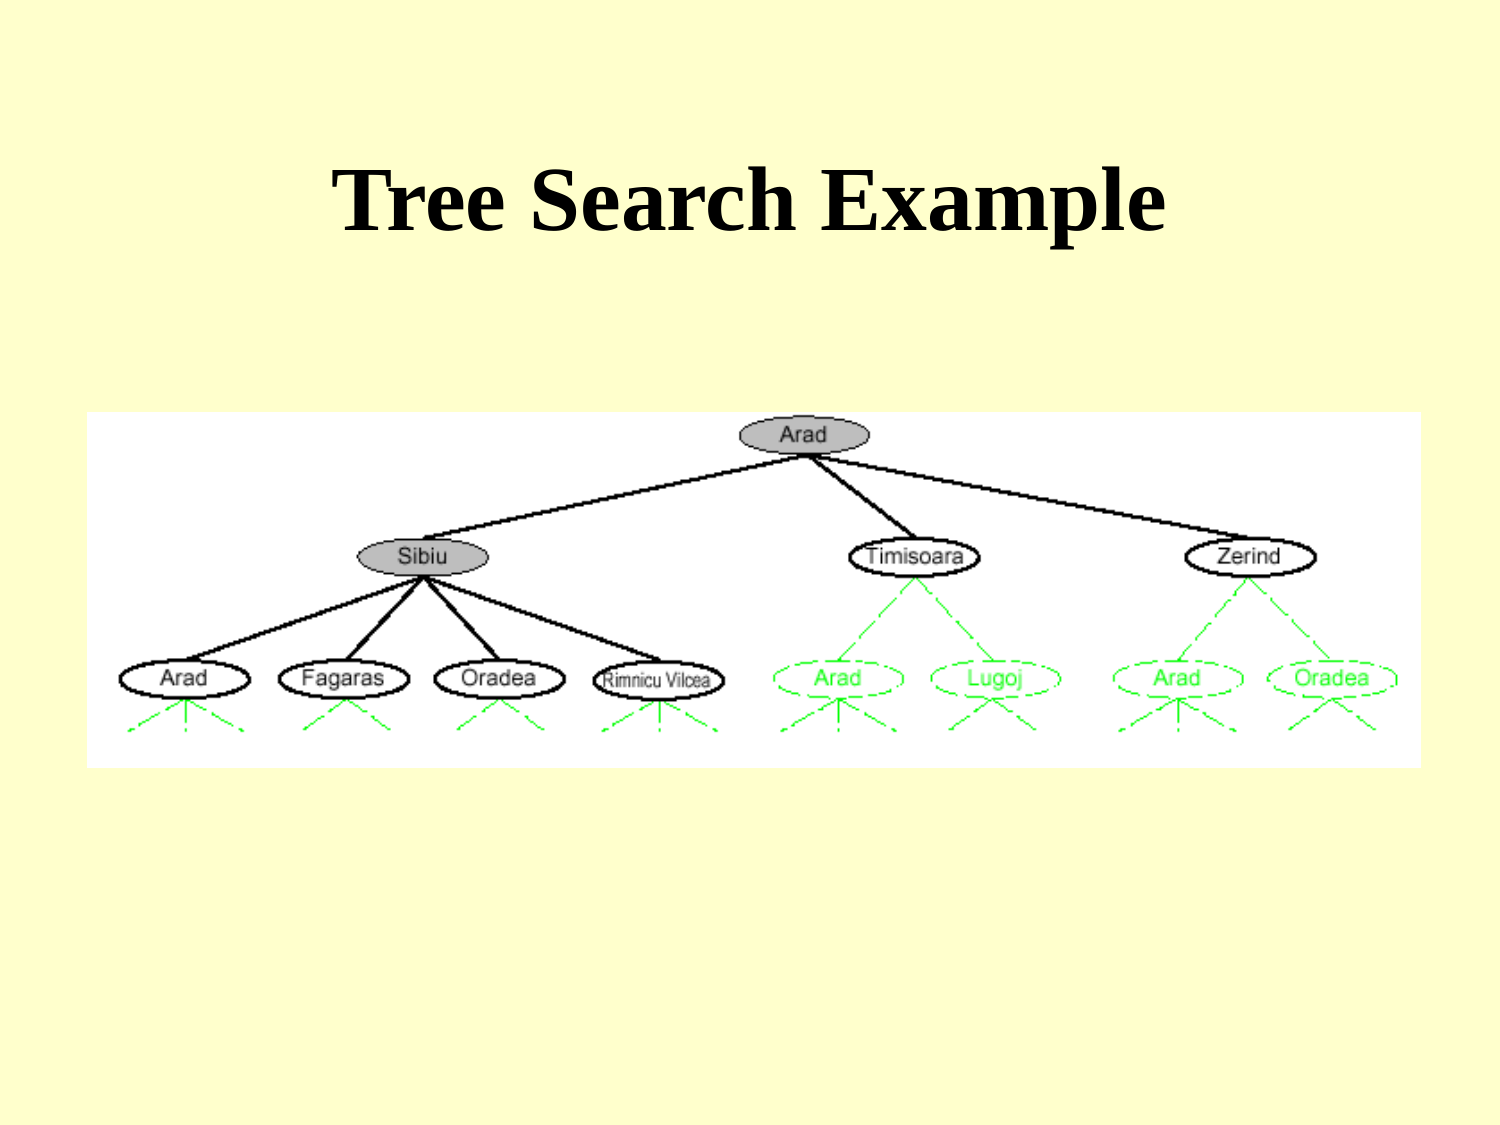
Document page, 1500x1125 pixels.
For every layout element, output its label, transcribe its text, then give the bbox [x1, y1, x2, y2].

title Tree Search Example [112, 99, 1388, 288]
picture [87, 412, 1421, 769]
